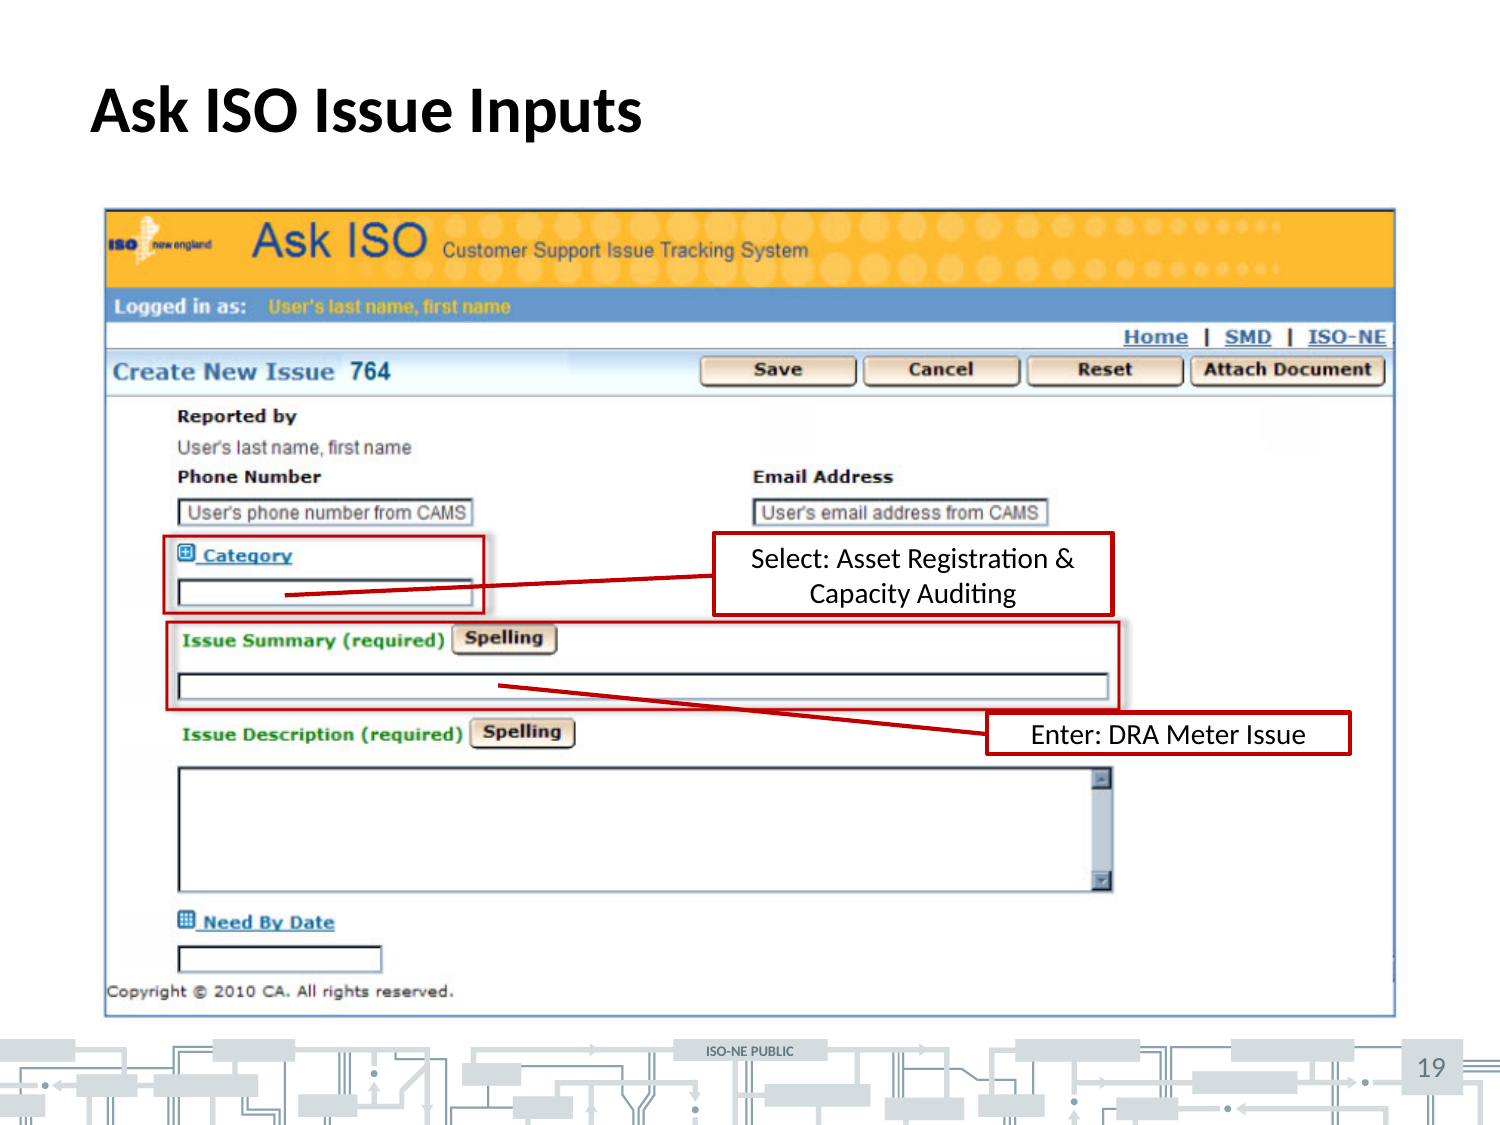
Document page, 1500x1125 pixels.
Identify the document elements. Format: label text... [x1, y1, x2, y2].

picture [99, 203, 1402, 1021]
slide_number 19 [1400, 1044, 1463, 1088]
picture [0, 1031, 1500, 1125]
title Ask ISO Issue Inputs [75, 12, 1425, 200]
